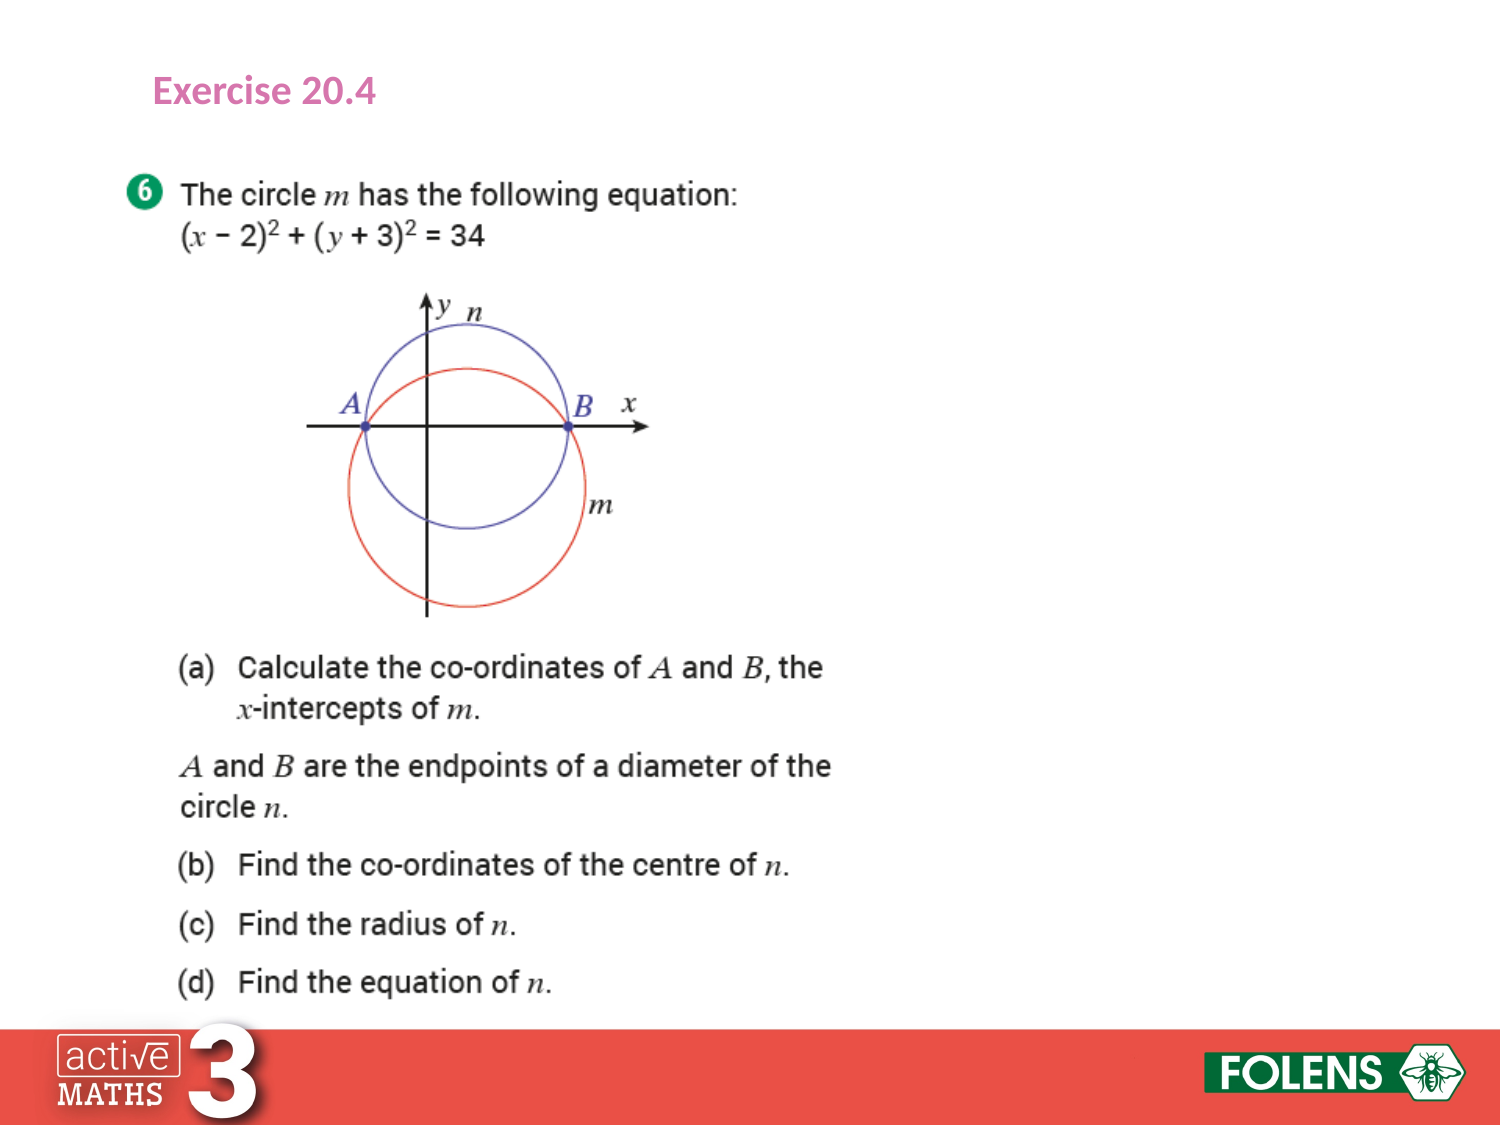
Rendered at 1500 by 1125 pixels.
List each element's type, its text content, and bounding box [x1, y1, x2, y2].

list Exercise 20.4 [137, 54, 408, 164]
picture [0, 0, 1500, 1125]
